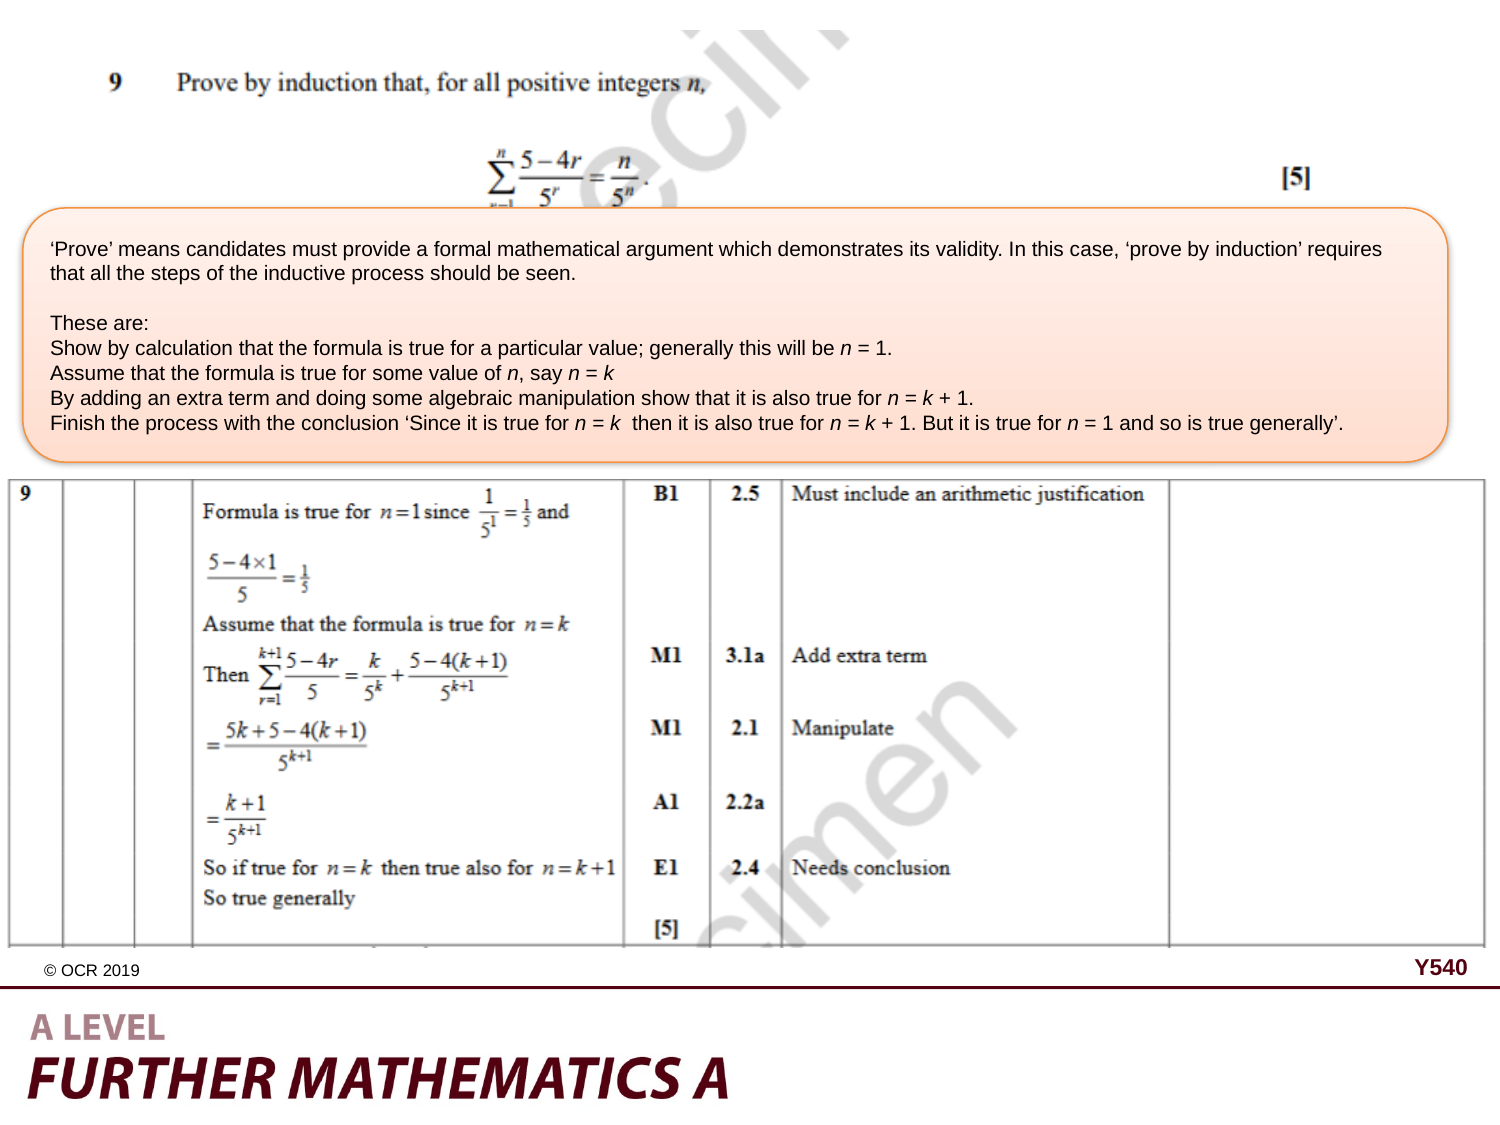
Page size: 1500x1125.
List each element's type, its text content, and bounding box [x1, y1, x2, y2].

text_box ‘Prove’ means candidates must provide a formal mathematical argument which demonstrates its validity. In this case, ‘prove by induction’ requires that all the steps of the inductive process should be seen. These are: Show by calculation that the formula is true for a particular value; generally this will be n = 1. Assume that the formula is true for some value of n, say n = k By adding an extra term and doing some algebraic manipulation show that it is also true for n = k + 1. Finish the process with the conclusion ‘Since it is true for n = k then it is also true for n = k + 1. But it is true for n = 1 and so is true generally’. [22, 215, 1449, 463]
picture [5, 479, 1489, 948]
picture [0, 30, 1425, 280]
picture [0, 986, 1500, 1123]
